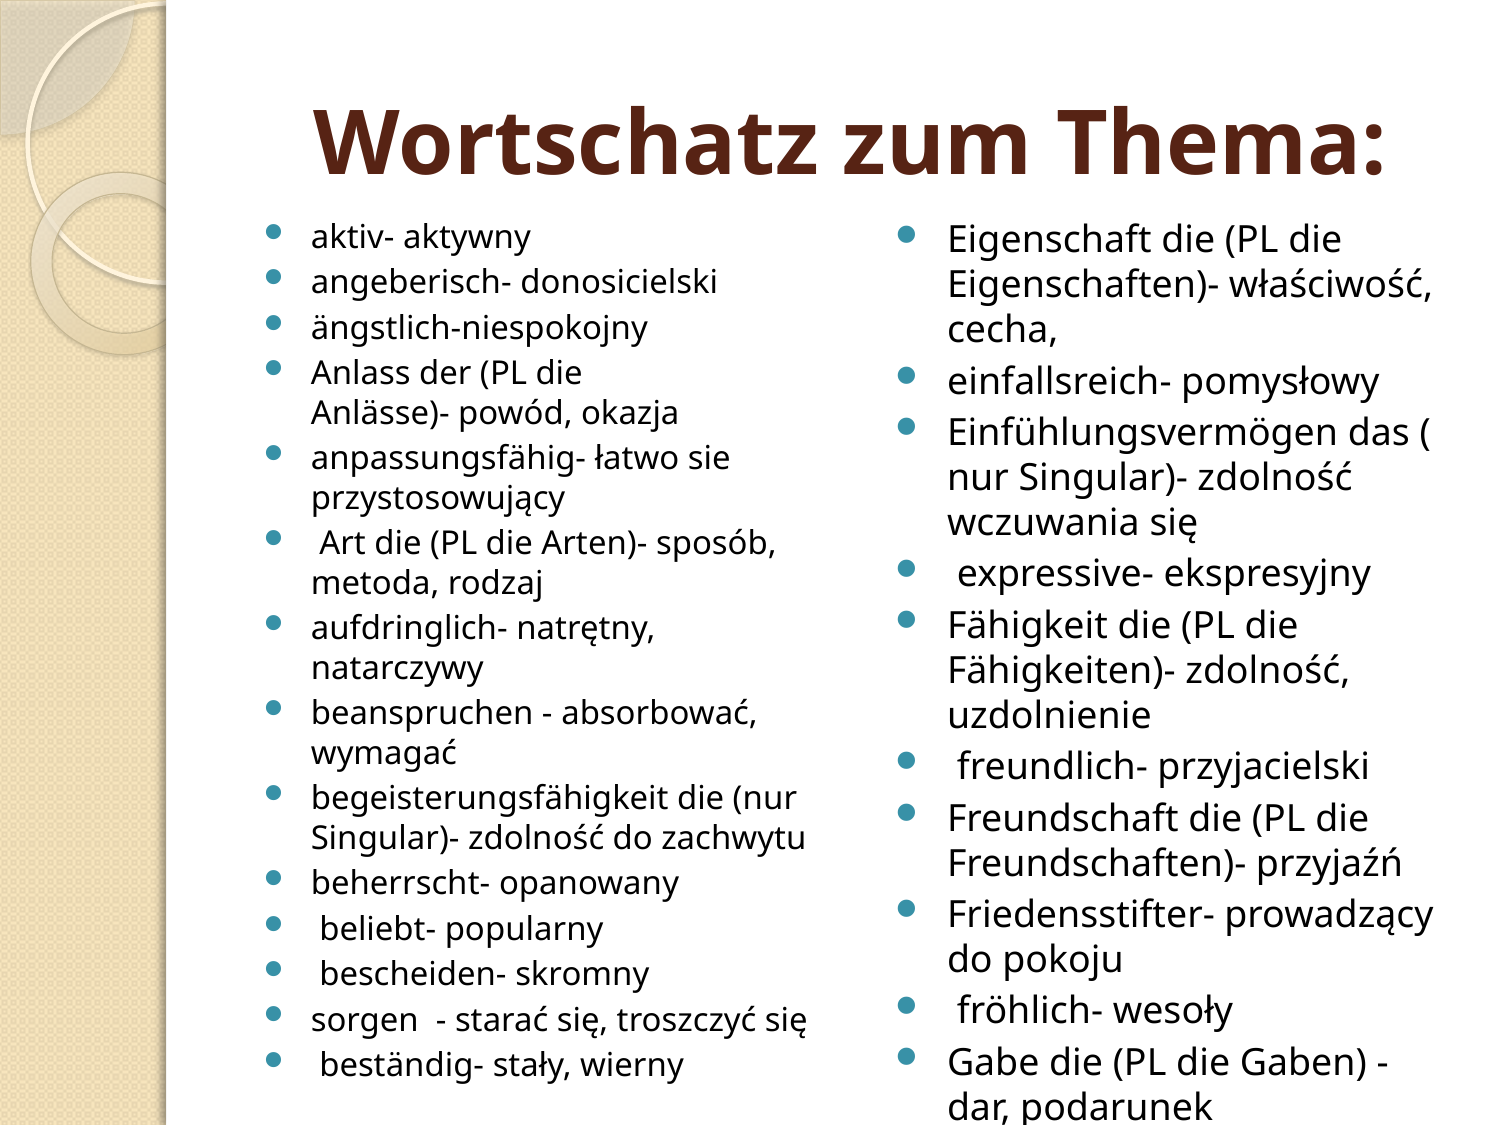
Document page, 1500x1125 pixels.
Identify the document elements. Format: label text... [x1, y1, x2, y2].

list Eigenschaft die (PL die Eigenschaften)- właściwość, cecha, einfallsreich- pomysłowy Einfühlungsvermögen das (nur Singular)- zdolność wczuwania się expressive- ekspresyjny Fähigkeit die (PL die Fähigkeiten)- zdolność, uzdolnienie freundlich- przyjacielski Freundschaft die (PL die Freundschaften)- przyjaźń Friedensstifter- prowadzący do pokoju fröhlich- wesoły Gabe die (PL die Gaben) -dar, podarunek [865, 208, 1466, 1125]
list aktiv- aktywny angeberisch- donosicielski ängstlich-niespokojny Anlass der (PL die Anlässe)- powód, okazja anpassungsfähig- łatwo sie przystosowujący Art die (PL die Arten)- sposób, metoda, rodzaj aufdringlich- natrętny, natarczywy beanspruchen - absorbować, wymagać begeisterungsfähigkeit die (nur Singular)- zdolność do zachwytu beherrscht- opanowany beliebt- popularny bescheiden- skromny sorgen - starać się, troszczyć się beständig- stały, wierny [235, 208, 836, 1125]
title Wortschatz zum Thema: [235, 45, 1466, 233]
